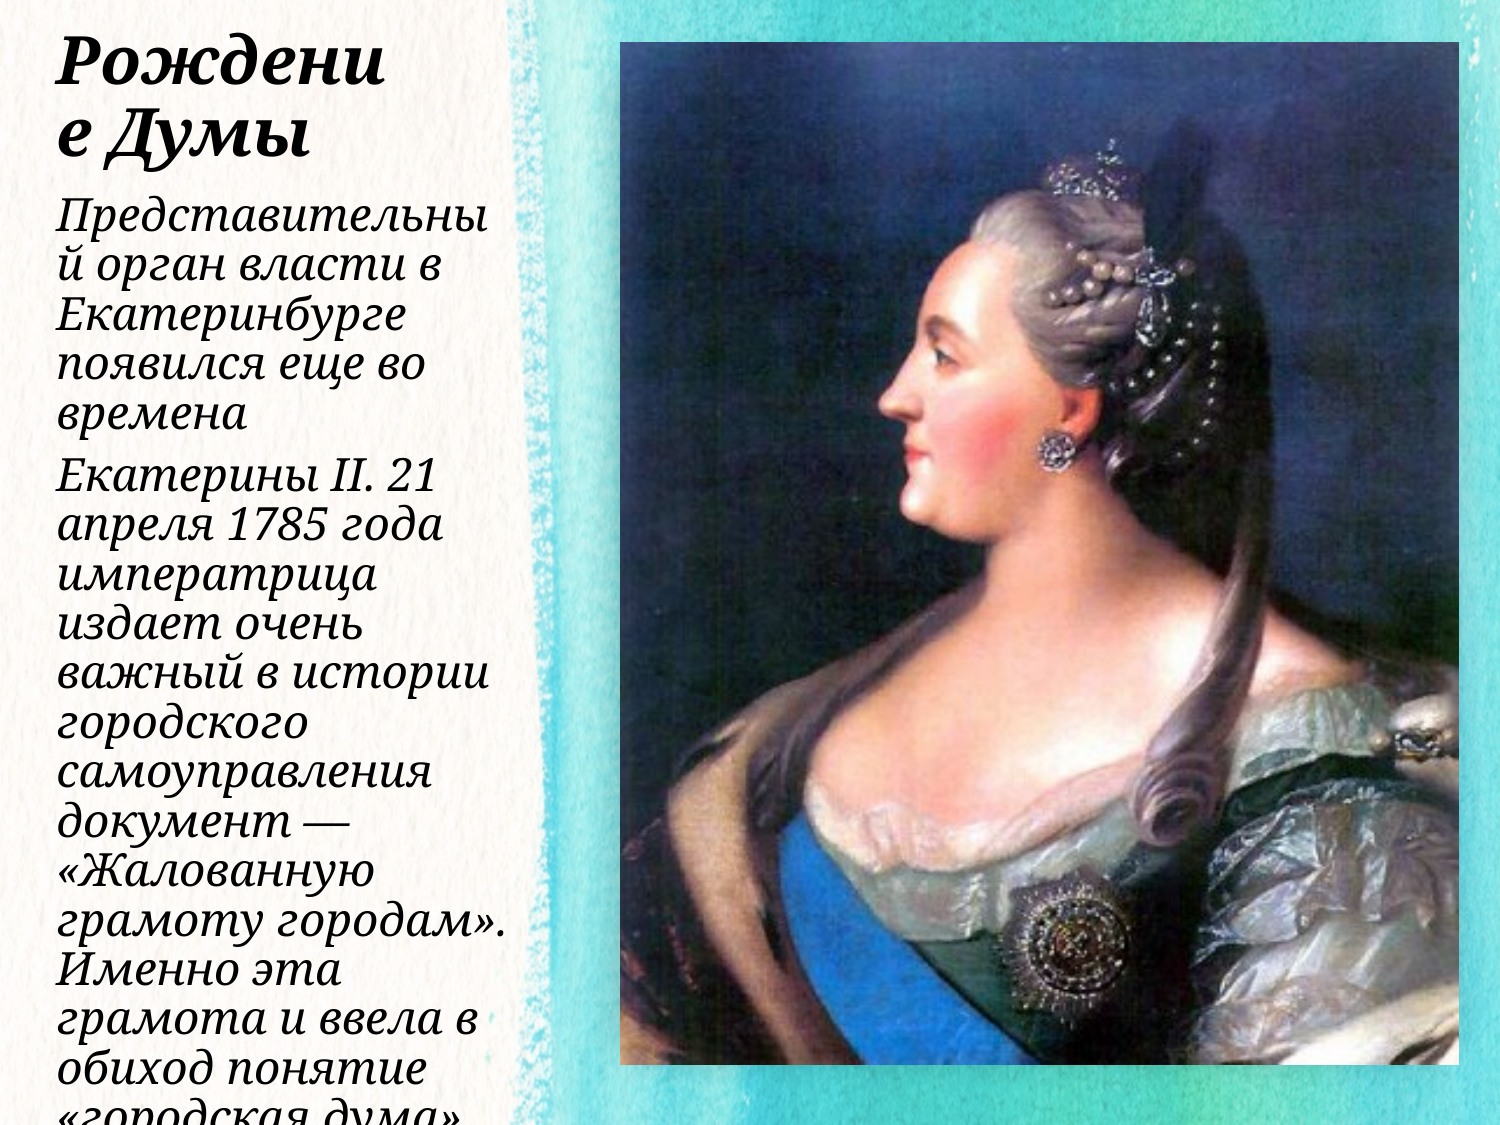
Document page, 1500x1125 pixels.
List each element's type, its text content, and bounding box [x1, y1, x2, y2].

picture [0, 0, 1500, 1125]
title Рождение Думы [41, 0, 432, 179]
list Представительный орган власти в Екатеринбурге появился еще во времена Екатерины II. 21 апреля 1785 года императрица издает очень важный в истории городского самоуправления документ — «Жалованную грамоту городам». Именно эта грамота и ввела в обиход понятие «городская дума». [41, 184, 526, 1071]
